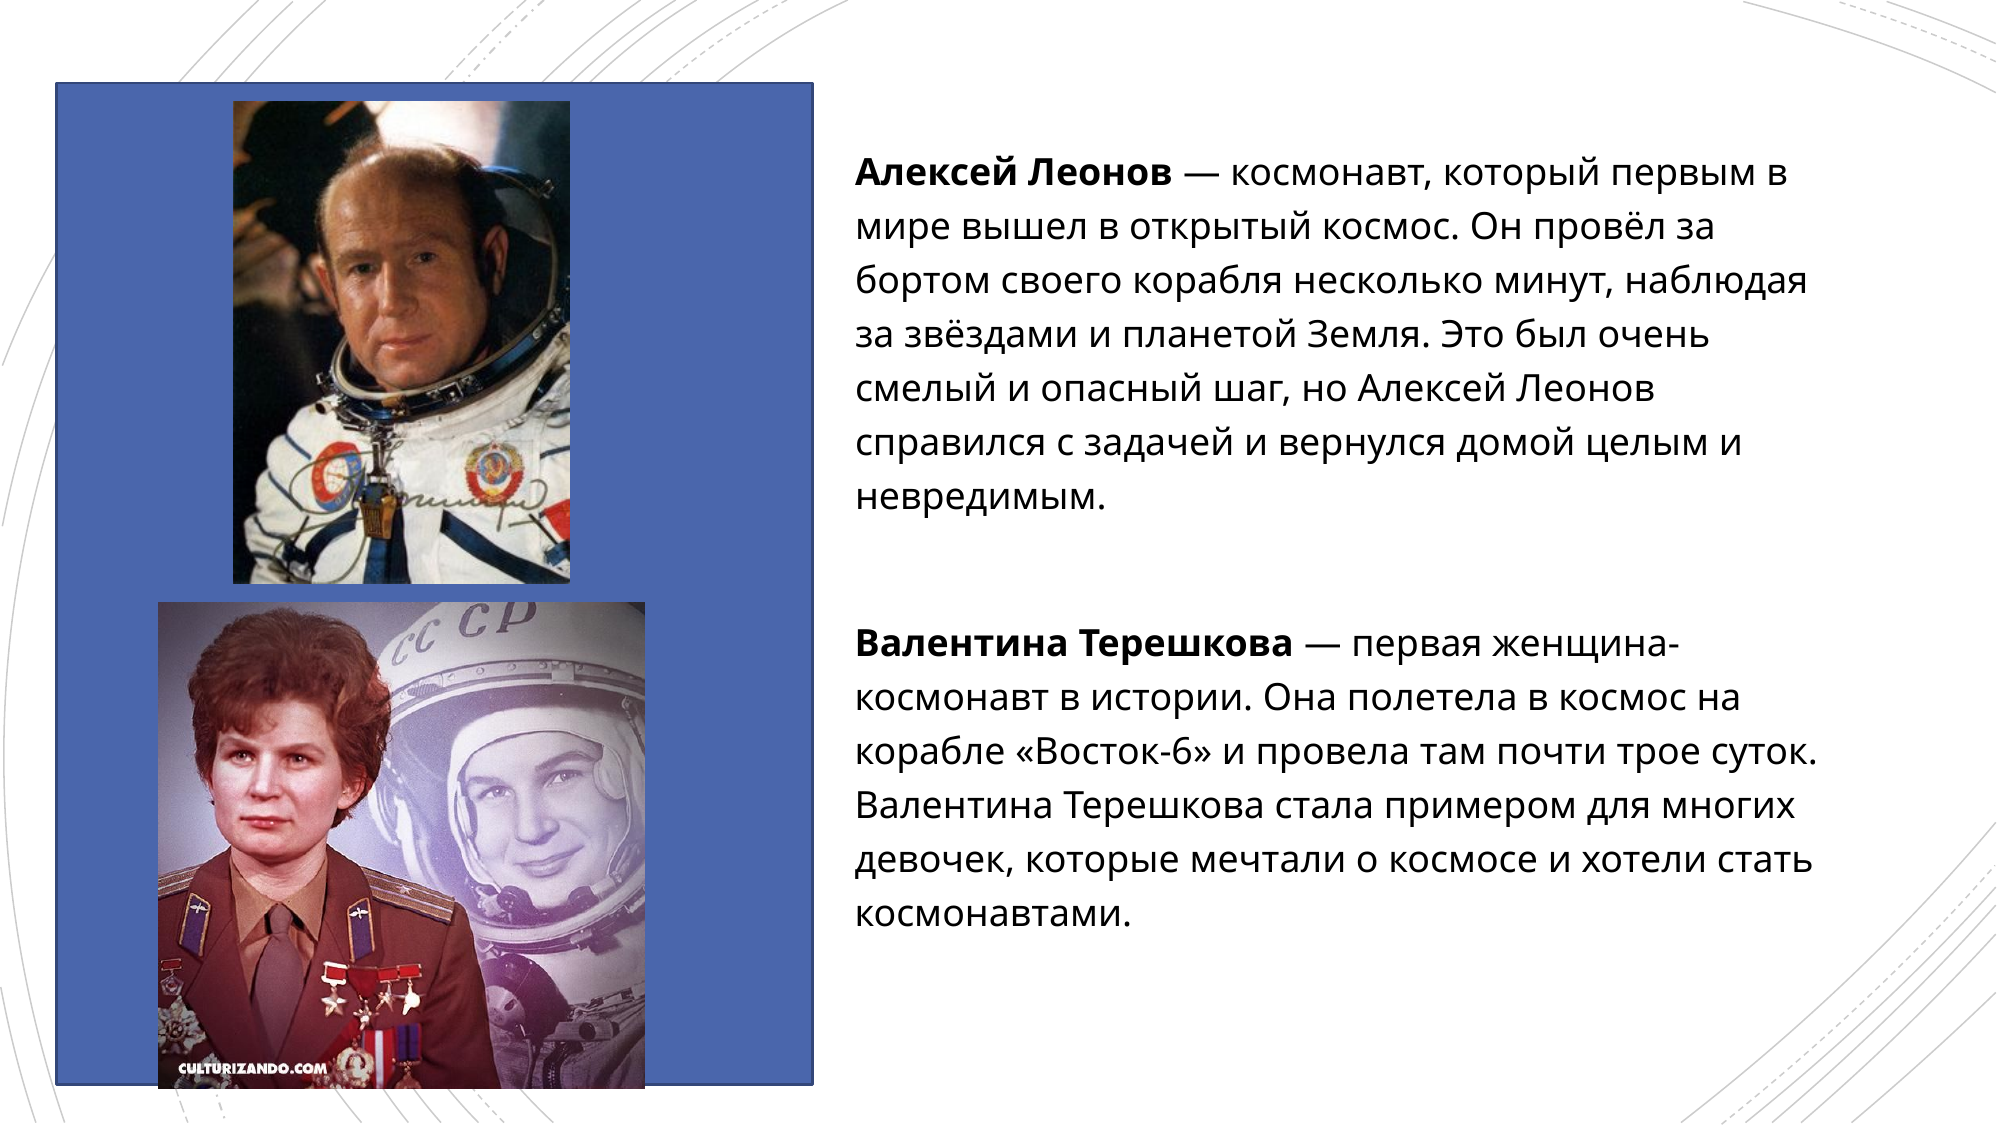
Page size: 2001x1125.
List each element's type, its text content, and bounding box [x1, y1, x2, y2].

text_box [55, 82, 814, 1086]
list Валентина Терешкова — первая женщина-космонавт в истории. Она полетела в космос на корабле «Восток-6» и провела там почти трое суток. Валентина Терешкова стала примером для многих девочек, которые мечтали о космосе и хотели стать космонавтами. [839, 602, 1869, 994]
list Алексей Леонов — космонавт, который первым в мире вышел в открытый космос. Он провёл за бортом своего корабля несколько минут, наблюдая за звёздами и планетой Земля. Это был очень смелый и опасный шаг, но Алексей Леонов справился с задачей и вернулся домой целым и невредимым. [840, 131, 1869, 523]
picture [157, 602, 645, 1089]
picture [232, 101, 570, 584]
